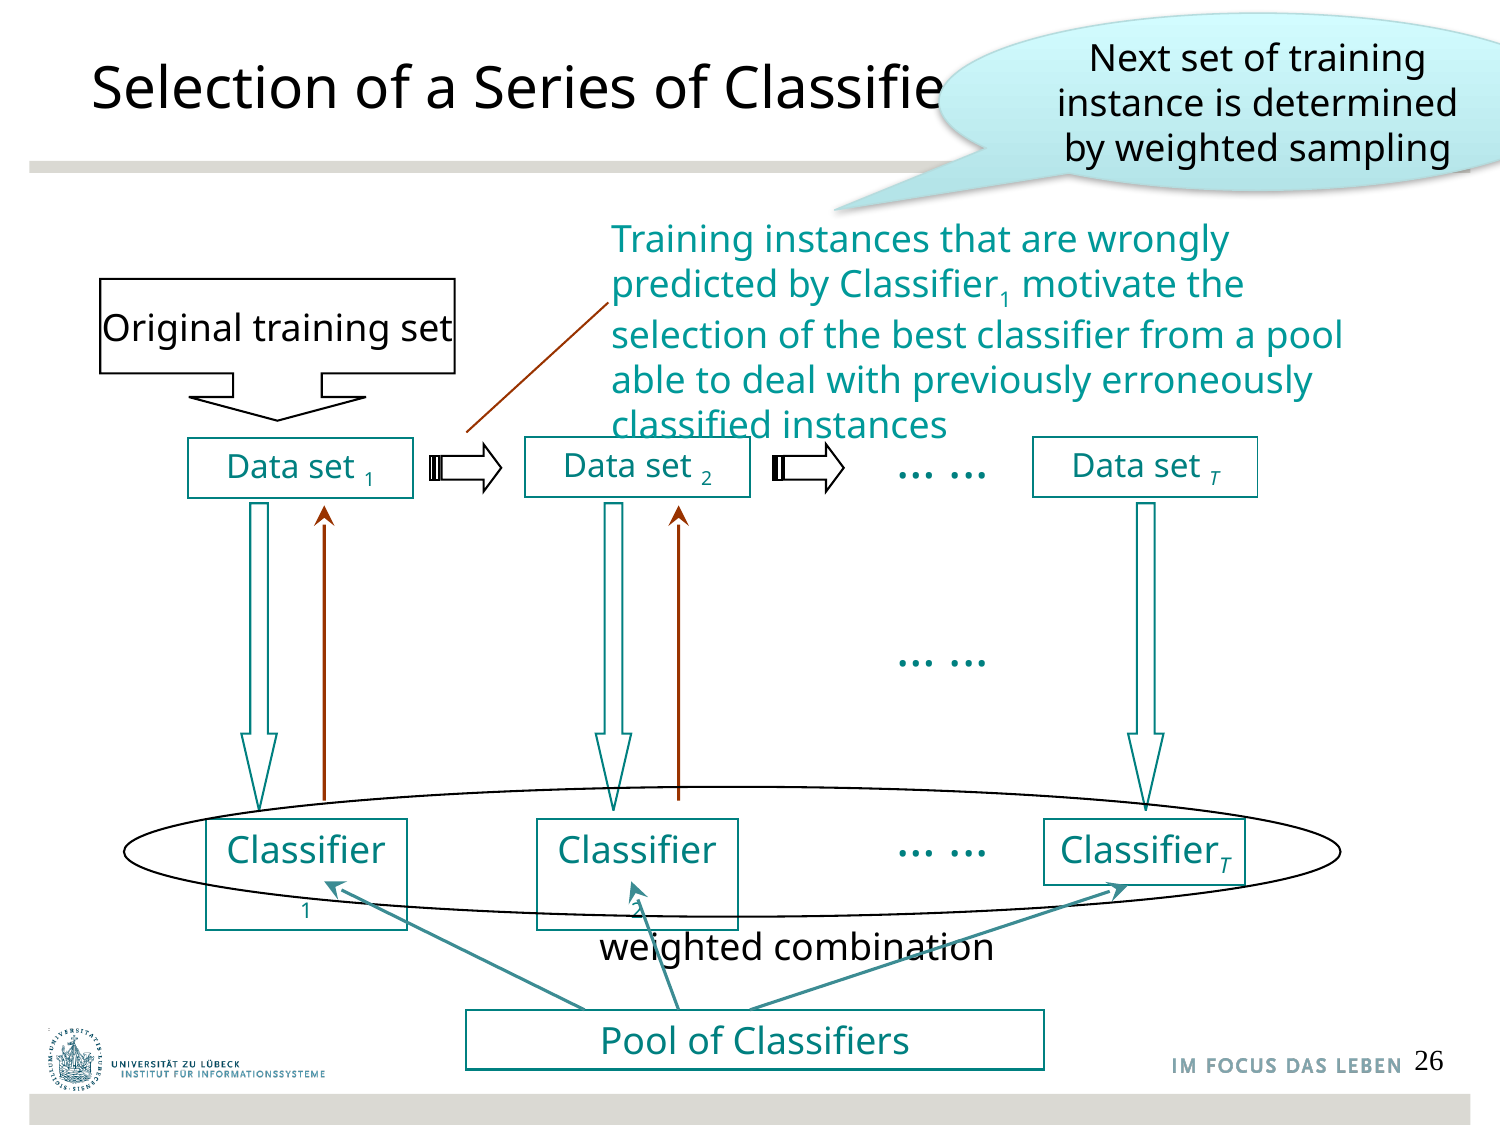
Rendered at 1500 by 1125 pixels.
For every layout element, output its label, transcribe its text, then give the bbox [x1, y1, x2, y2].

picture [1173, 1058, 1399, 1073]
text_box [123, 786, 1341, 977]
text_box Data set 1 [187, 437, 413, 499]
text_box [881, 441, 1057, 785]
text_box [595, 503, 632, 785]
text_box [777, 455, 782, 480]
text_box [441, 444, 502, 492]
text_box Data set 2 [524, 441, 750, 498]
text_box [313, 505, 335, 527]
text_box [434, 455, 440, 480]
text_box 26 [1399, 1034, 1473, 1110]
text_box [783, 444, 844, 492]
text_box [466, 207, 1388, 433]
text_box [668, 505, 689, 527]
text_box [1128, 503, 1164, 785]
text_box Data set T [1060, 441, 1258, 498]
text_box Next set of training instance is determined by weighted sampling [842, 12, 1500, 206]
text_box [241, 503, 277, 785]
text_box Pool of Classifiers [465, 1009, 1045, 1070]
text_box [772, 455, 776, 480]
title Selection of a Series of Classifiers [76, 42, 1013, 126]
text_box Original training set [100, 278, 455, 421]
